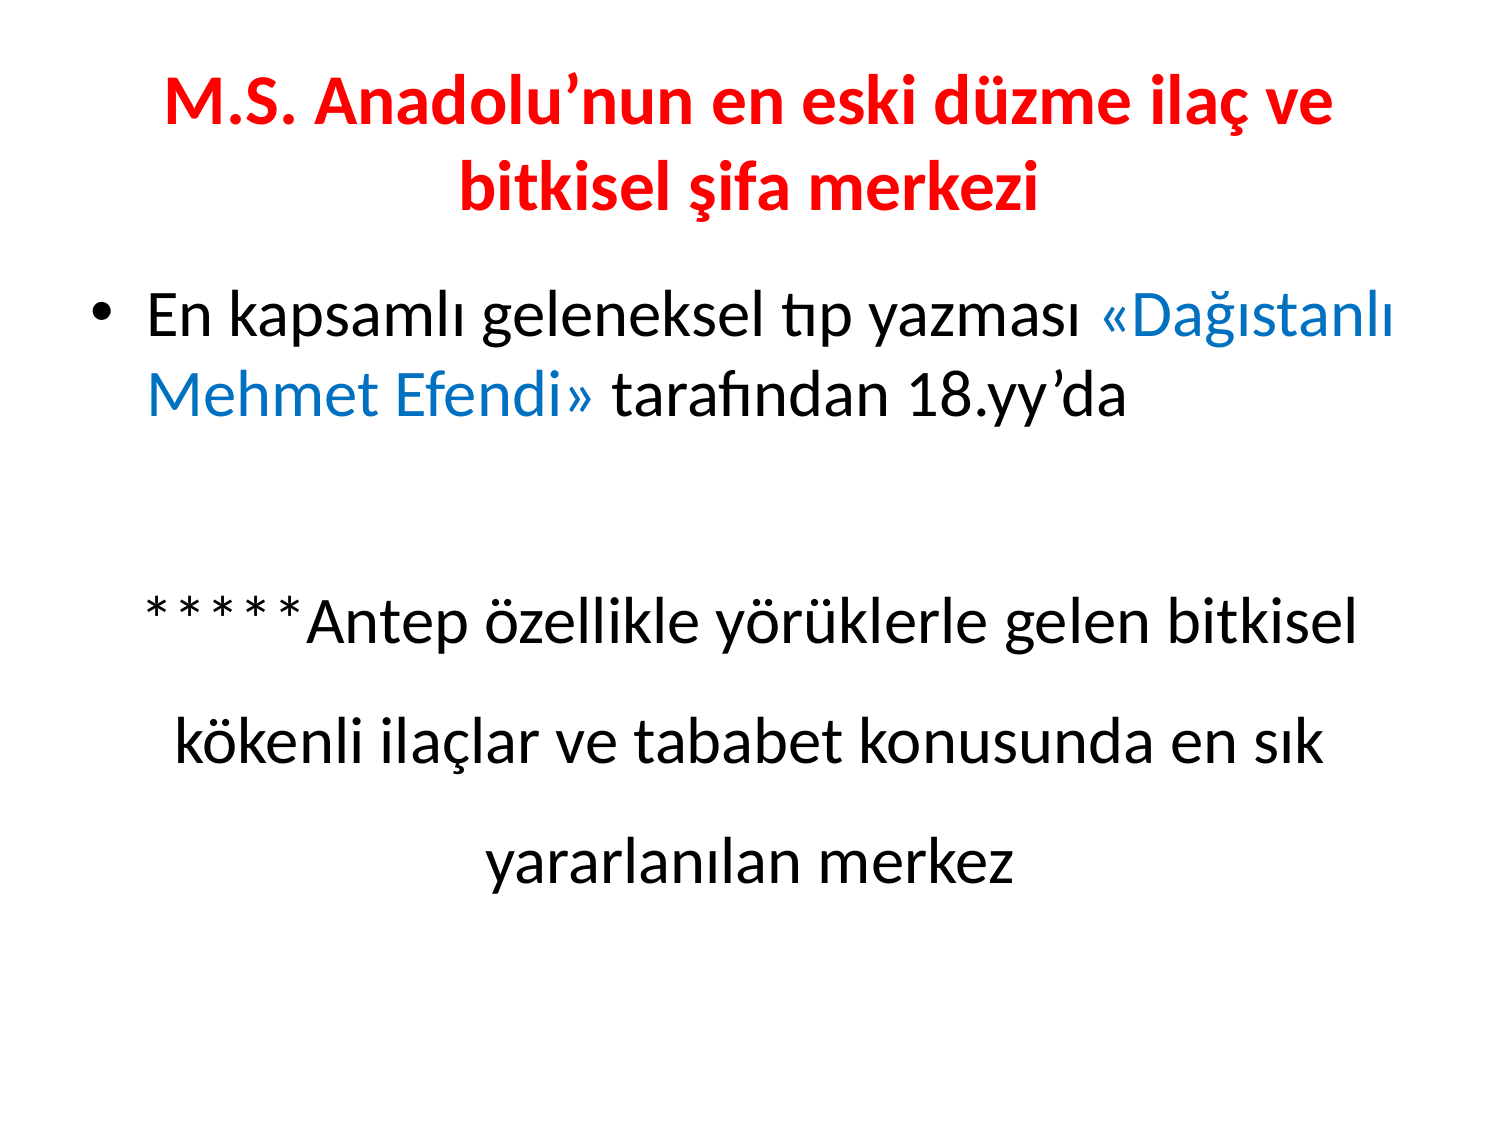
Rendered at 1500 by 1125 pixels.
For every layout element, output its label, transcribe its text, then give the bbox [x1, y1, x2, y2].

title M.S. Anadolu’nun en eski düzme ilaç ve bitkisel şifa merkezi [75, 45, 1425, 233]
list En kapsamlı geleneksel tıp yazması «Dağıstanlı Mehmet Efendi» tarafından 18.yy’da *****Antep özellikle yörüklerle gelen bitkisel kökenli ilaçlar ve tababet konusunda en sık yararlanılan merkez [75, 262, 1425, 1005]
